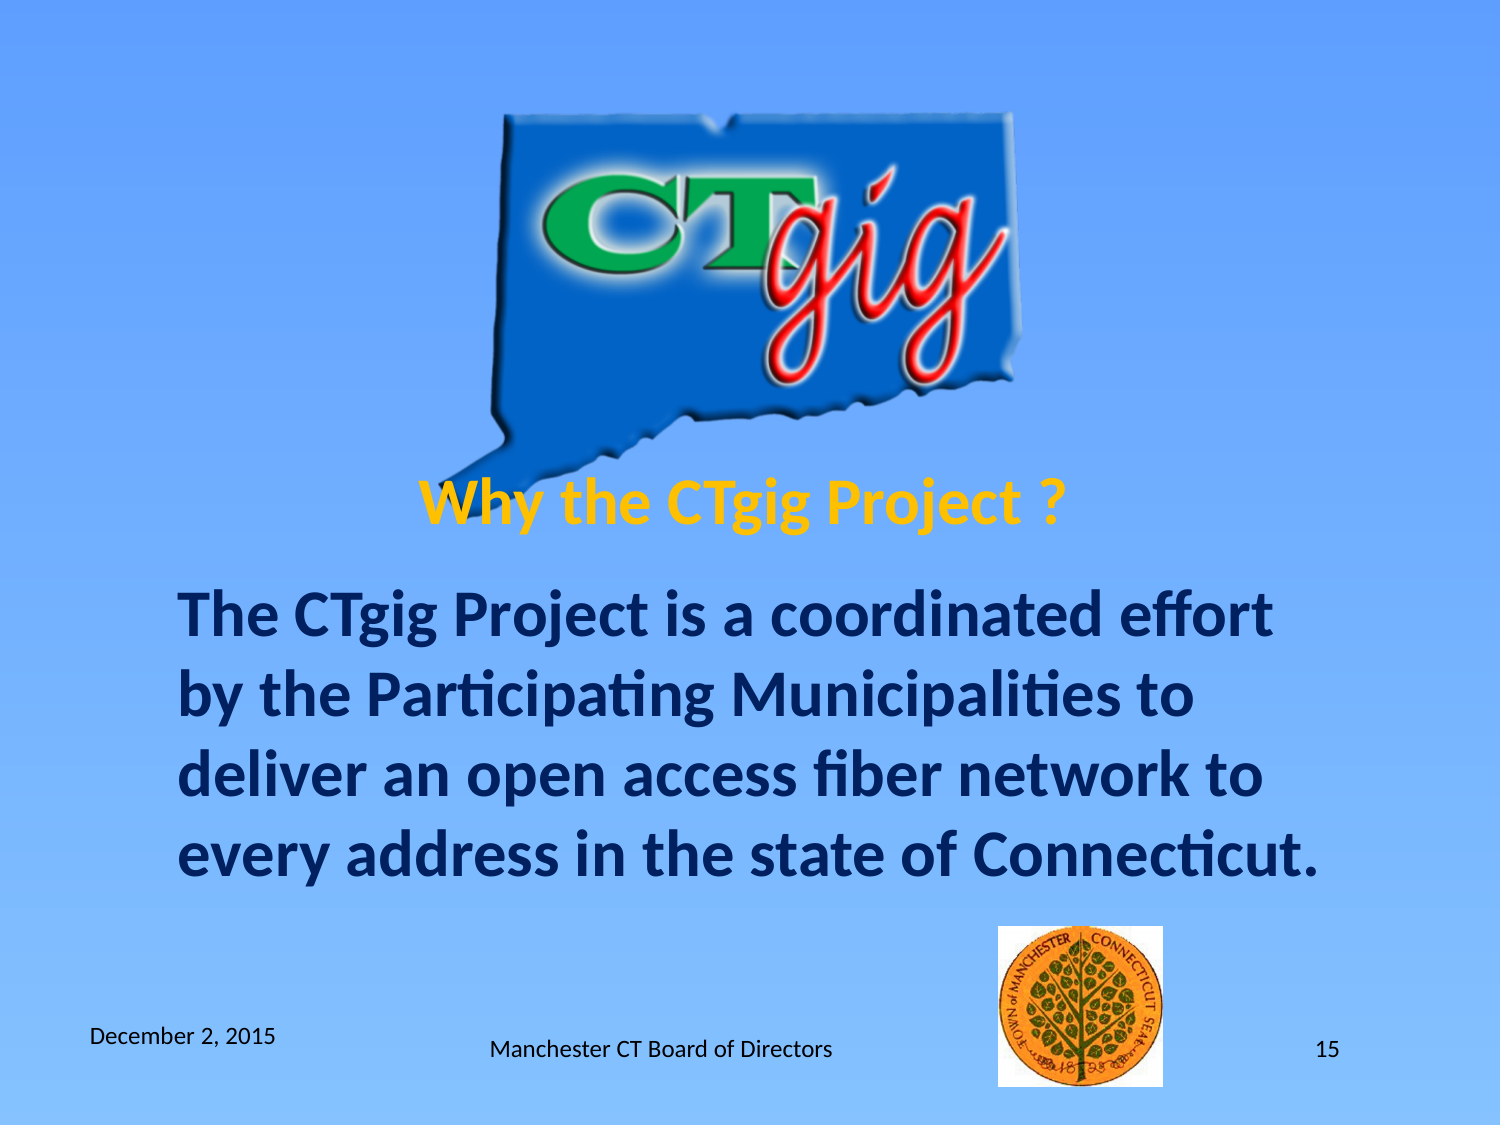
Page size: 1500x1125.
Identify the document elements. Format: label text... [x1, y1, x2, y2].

subtitle The CTgig Project is a coordinated effort by the Participating Municipalities to deliver an open access fiber network to every address in the state of Connecticut. [162, 562, 1346, 1002]
picture [438, 0, 1051, 563]
text_box December 2, 2015 [75, 1012, 425, 1058]
picture [998, 926, 1163, 1088]
text_box Why the CTgig Project ? [299, 396, 1188, 600]
text_box 15 [1299, 1025, 1400, 1070]
text_box Manchester CT Board of Directors [474, 1025, 988, 1070]
